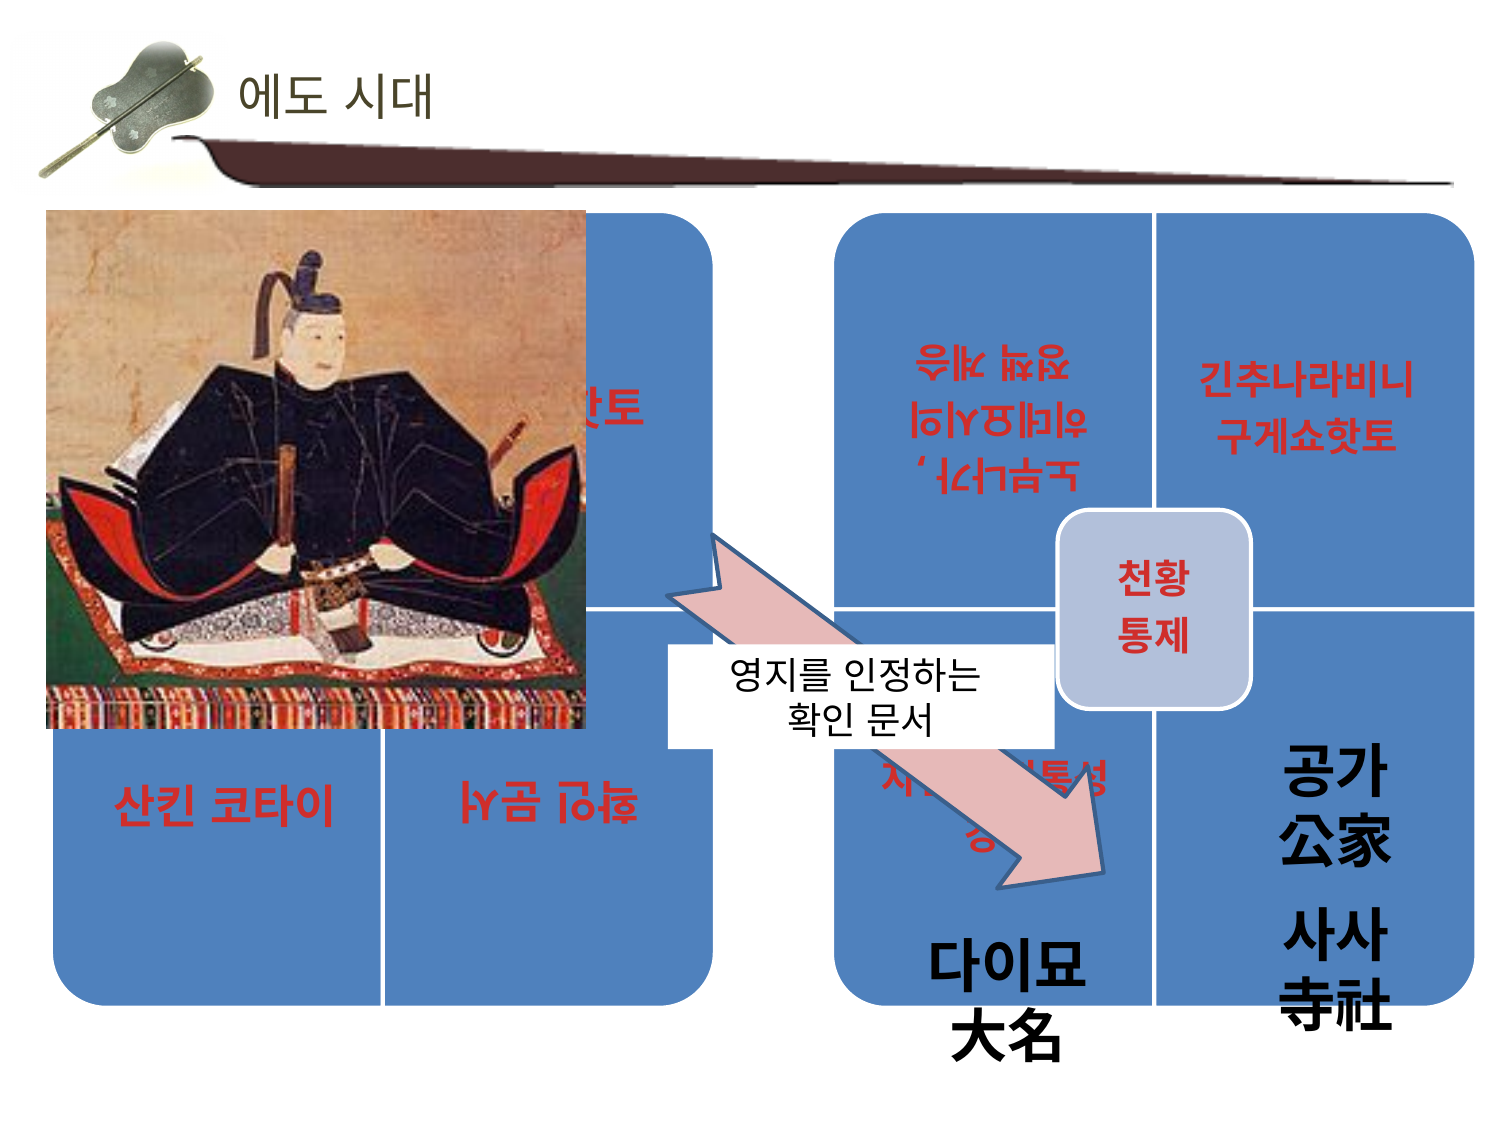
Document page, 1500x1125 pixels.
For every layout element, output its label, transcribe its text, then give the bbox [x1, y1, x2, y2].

text_box 사사 寺社 [1195, 1015, 1477, 1046]
text_box 영지를 인정하는 확인 문서 [721, 644, 826, 750]
picture [46, 210, 587, 729]
picture [171, 135, 1454, 188]
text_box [831, 210, 1477, 1008]
text_box 다이묘 大名 [878, 1017, 1137, 1077]
text_box [721, 538, 826, 644]
text_box 에도 시대 [222, 58, 951, 134]
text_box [50, 210, 716, 1008]
